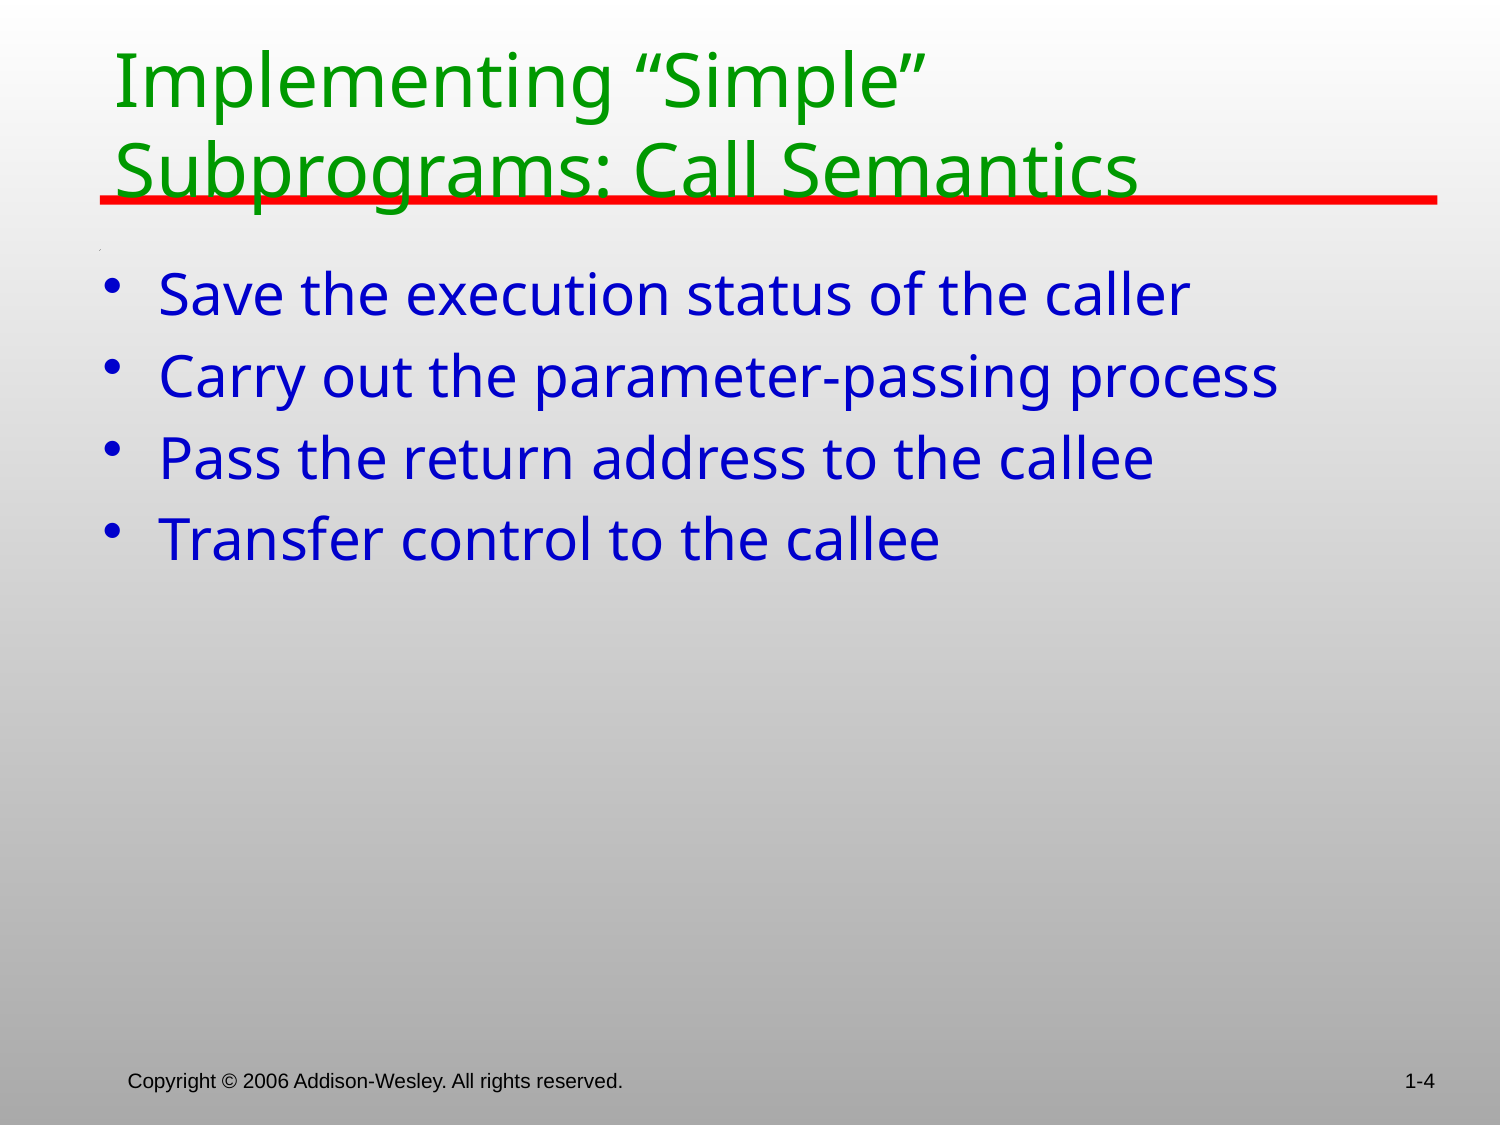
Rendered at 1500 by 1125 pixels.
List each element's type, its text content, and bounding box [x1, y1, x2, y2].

title Implementing “Simple” Subprograms: Call Semantics [99, 24, 1438, 213]
slide_number 1-4 [1137, 1024, 1451, 1101]
footer Copyright © 2006 Addison-Wesley. All rights reserved. [112, 1024, 801, 1101]
list Save the execution status of the caller Carry out the parameter-passing process Pass the return address to the callee Transfer control to the callee [87, 249, 1426, 950]
